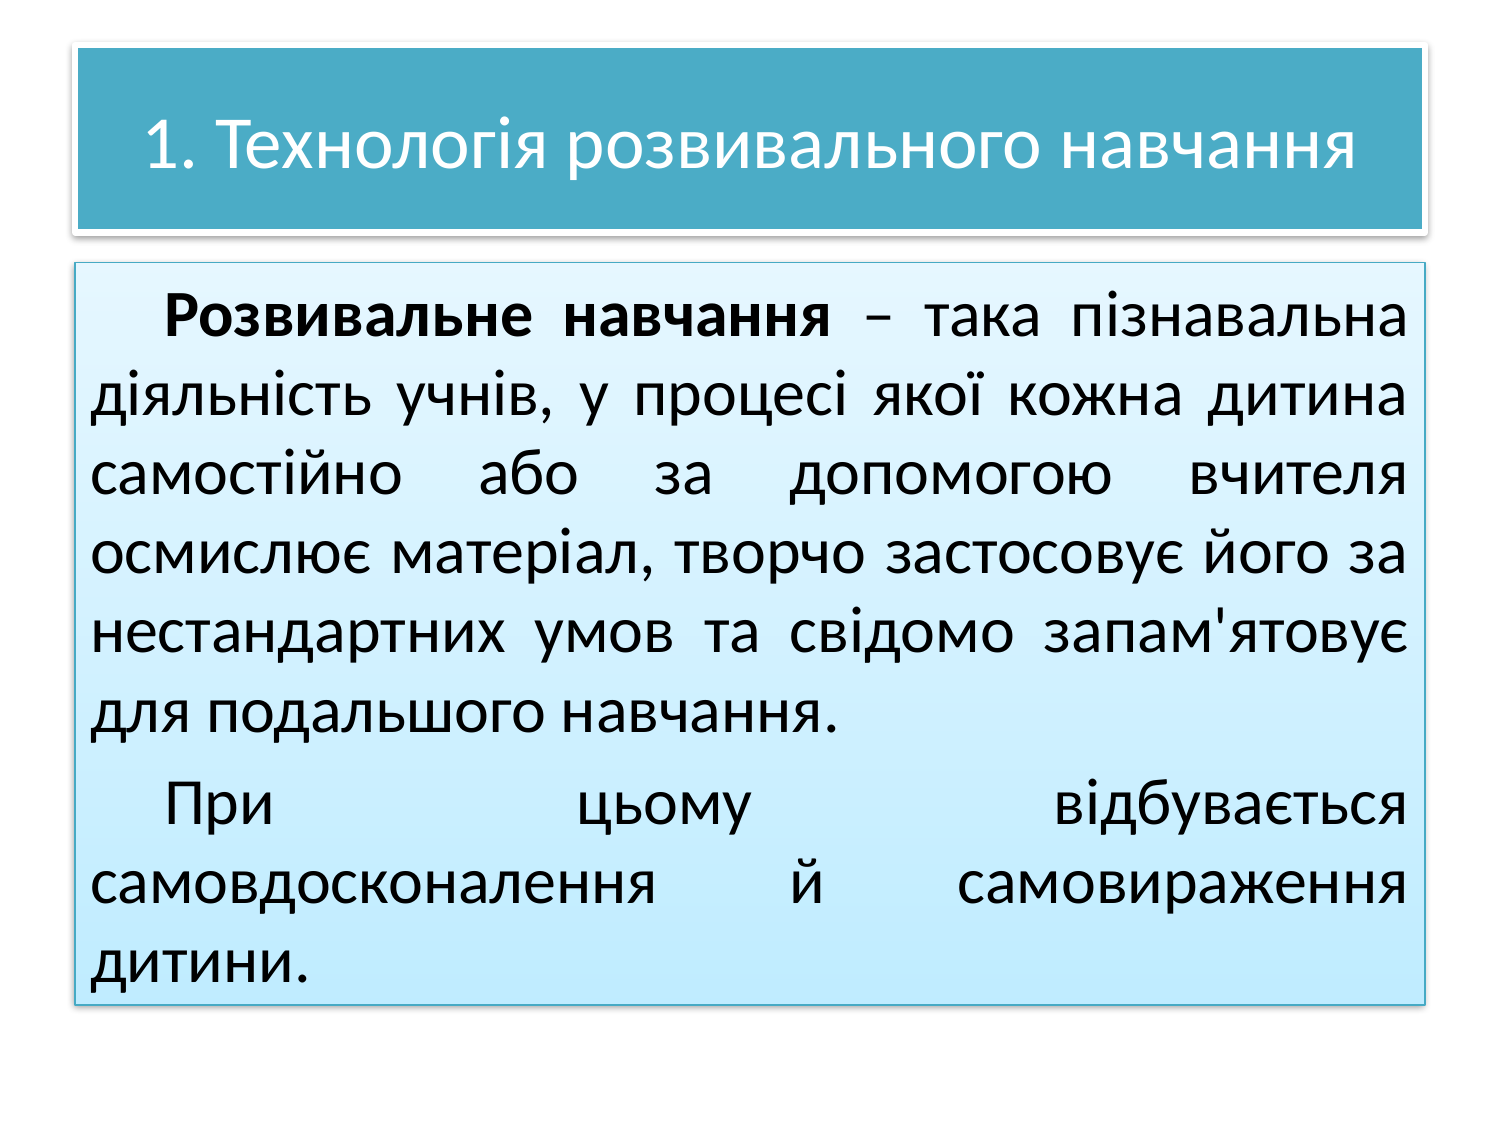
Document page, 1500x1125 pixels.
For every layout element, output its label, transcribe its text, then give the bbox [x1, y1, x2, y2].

title 1. Технологія розвивального навчання [72, 42, 1428, 236]
list Розвивальне навчання – така пізнавальна діяльність учнів, у процесі якої кожна дитина самостійно або за допомогою вчителя осмислює матеріал, творчо застосовує його за нестандартних умов та свідомо запам'ятовує для подальшого навчання. При цьому відбувається самовдосконалення й самовираження дитини. [74, 262, 1426, 1006]
